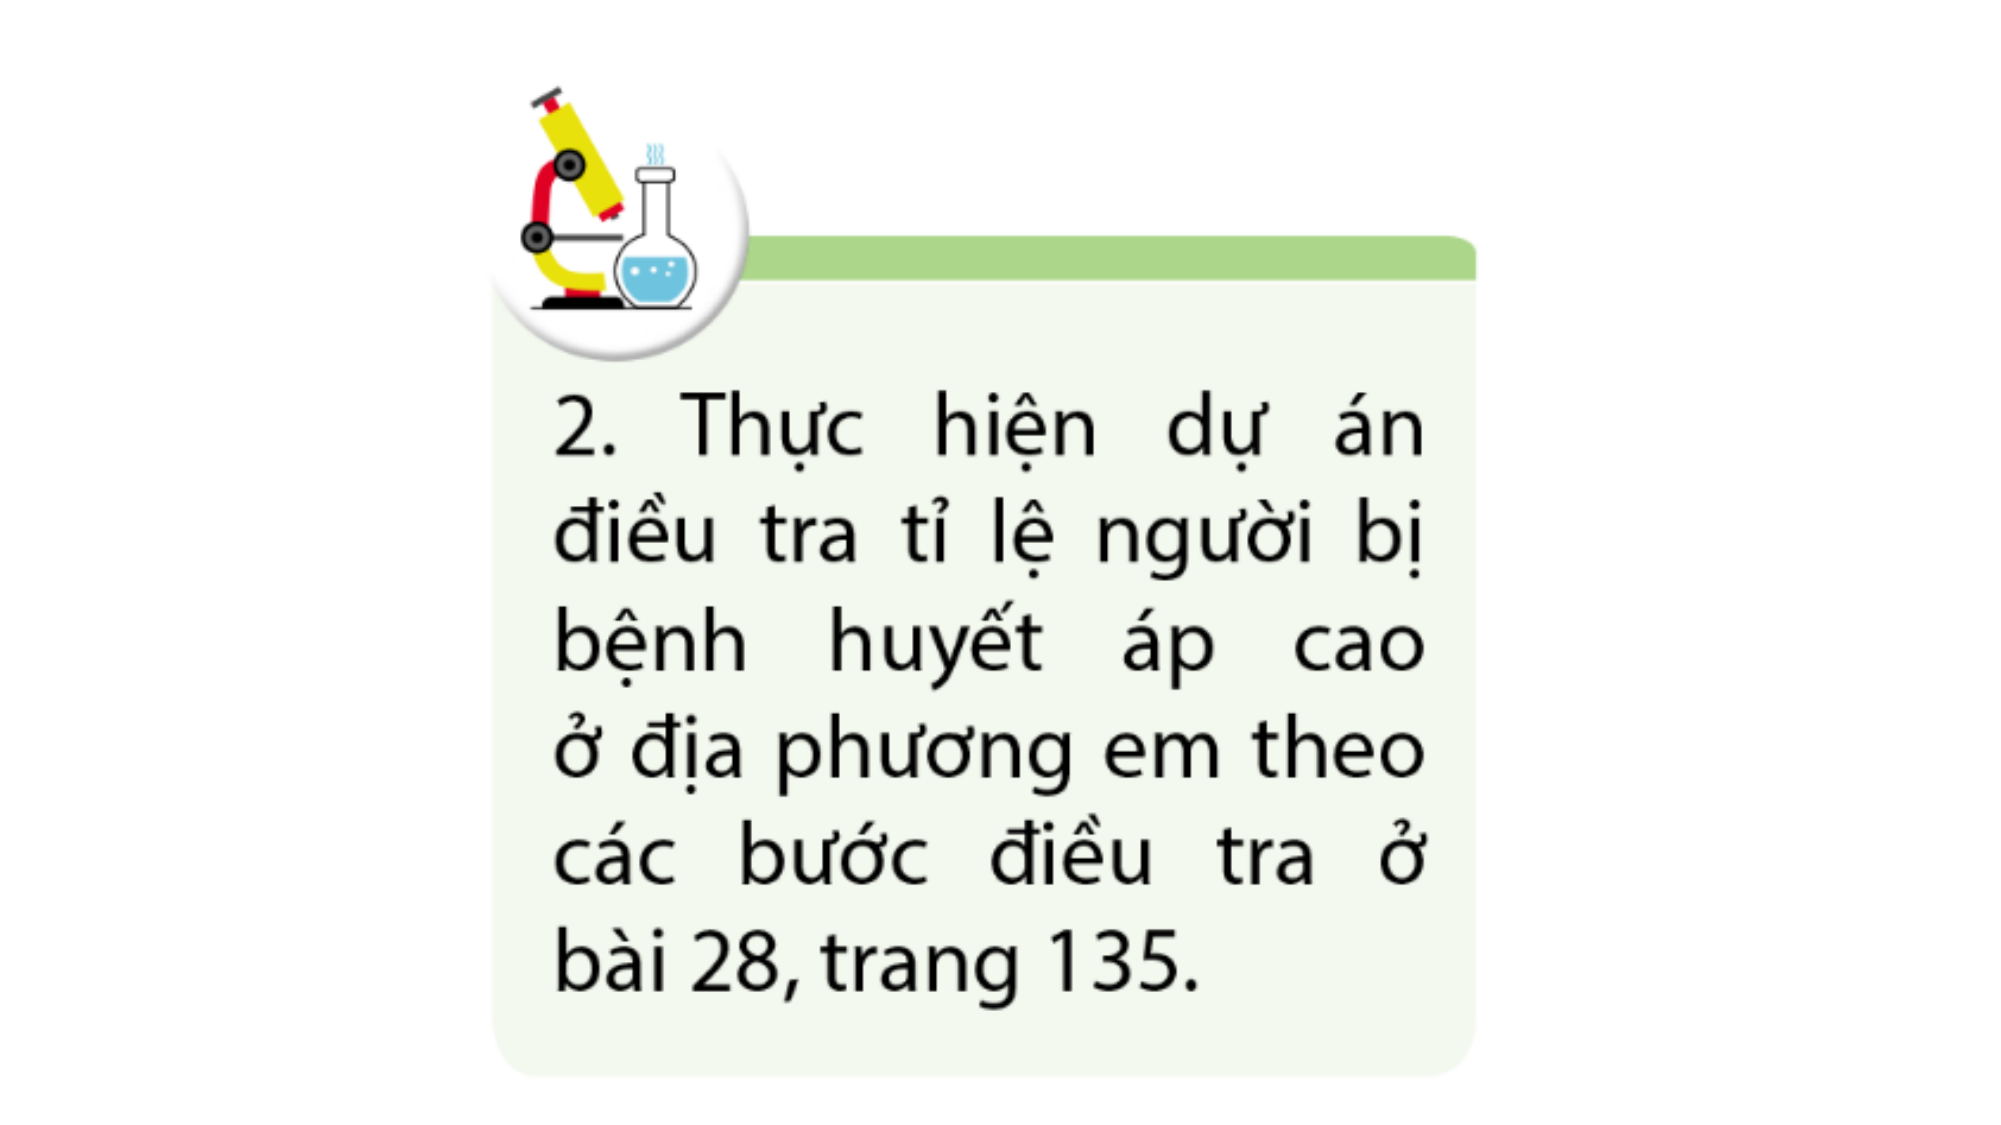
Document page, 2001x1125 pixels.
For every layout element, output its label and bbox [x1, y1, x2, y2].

picture [417, 0, 1517, 1125]
